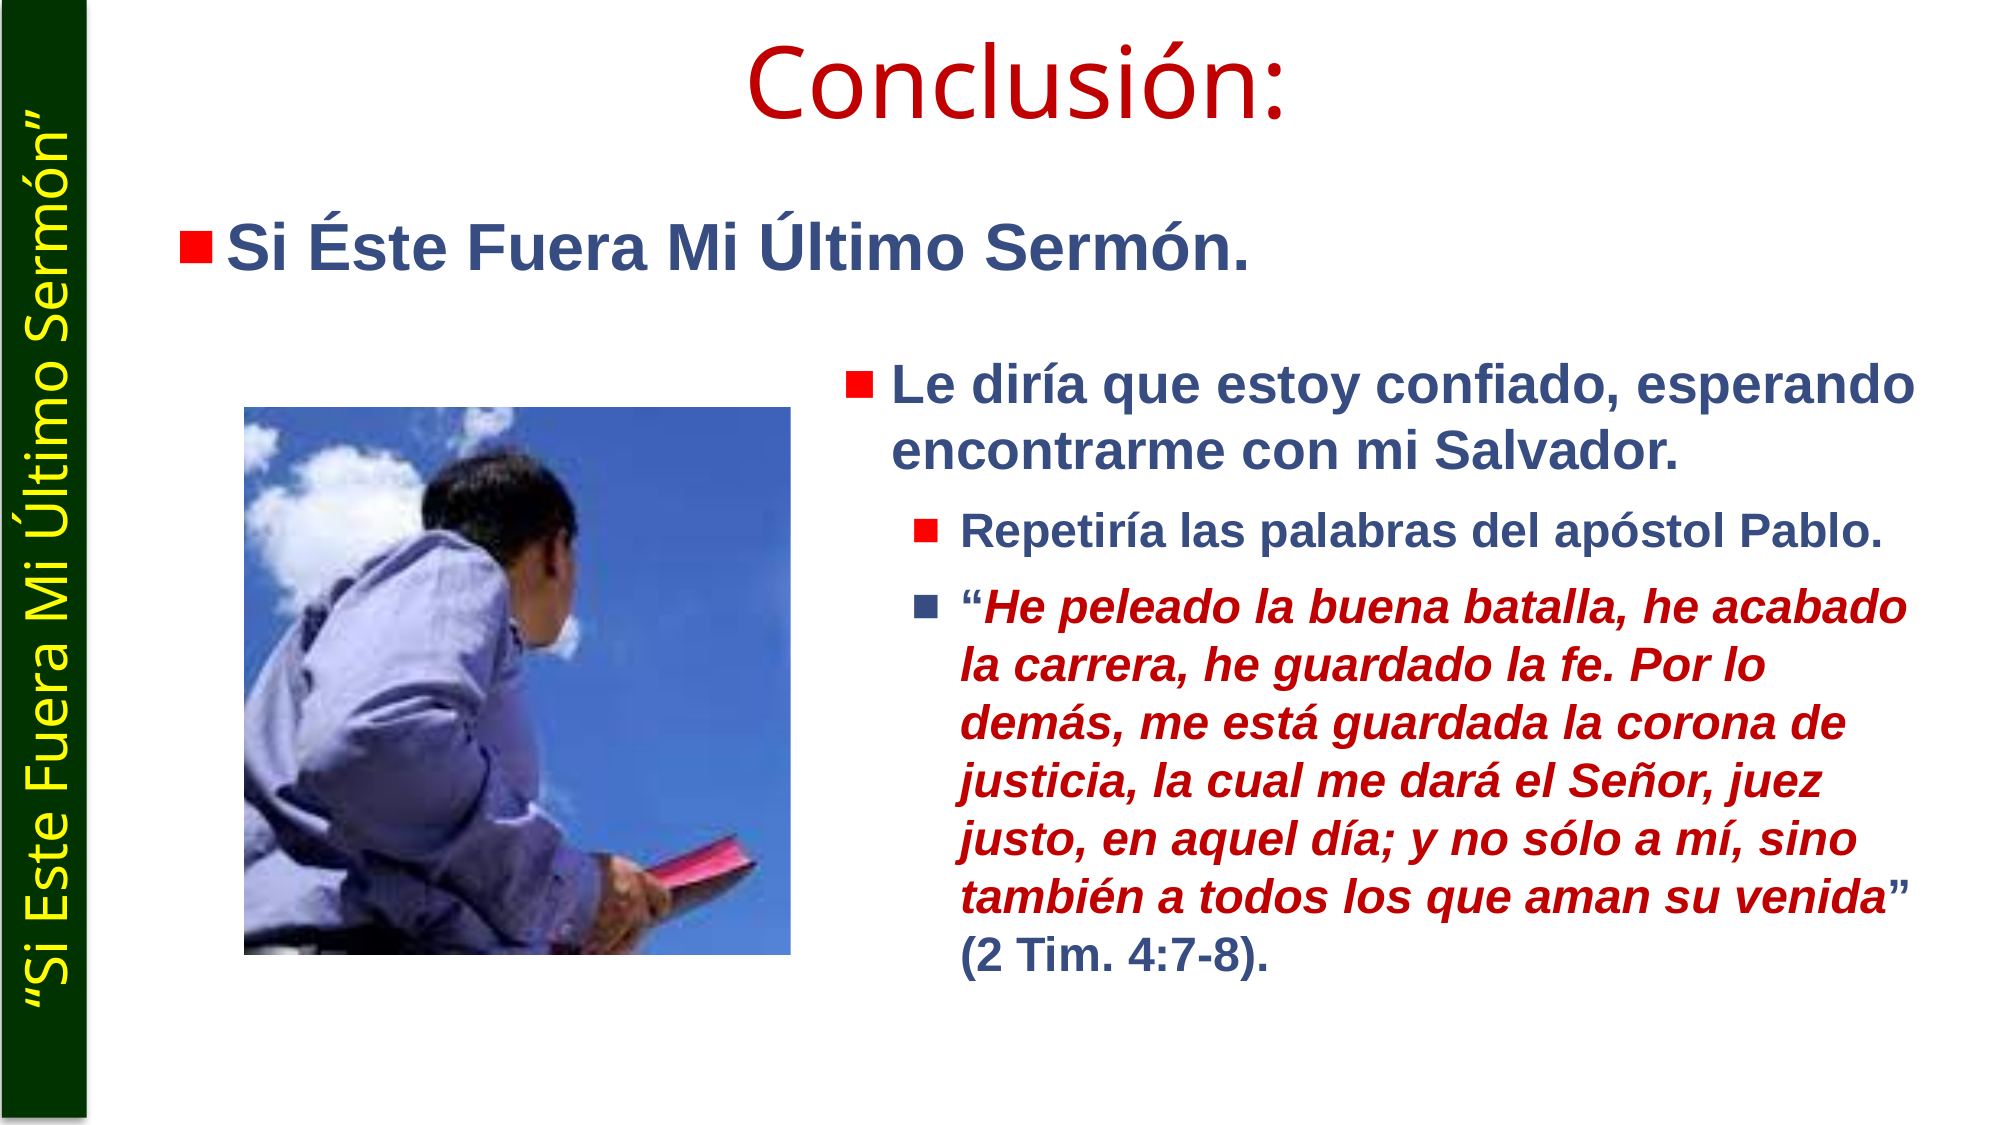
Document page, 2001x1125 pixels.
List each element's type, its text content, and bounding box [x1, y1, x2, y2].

list Le diría que estoy confiado, esperando encontrarme con mi Salvador. Repetiría las palabras del apóstol Pablo. “He peleado la buena batalla, he acabado la carrera, he guardado la fe. Por lo demás, me está guardada la corona de justicia, la cual me dará el Señor, juez justo, en aquel día; y no sólo a mí, sino también a todos los que aman su venida” (2 Tim. 4:7-8). [822, 338, 1945, 1051]
picture [243, 407, 791, 955]
title Conclusión: [183, 12, 1850, 150]
text_box Si Éste Fuera Mi Último Sermón. [161, 196, 1756, 291]
text_box “Si Este Fuera Mi Último Sermón” [1, 0, 87, 1118]
